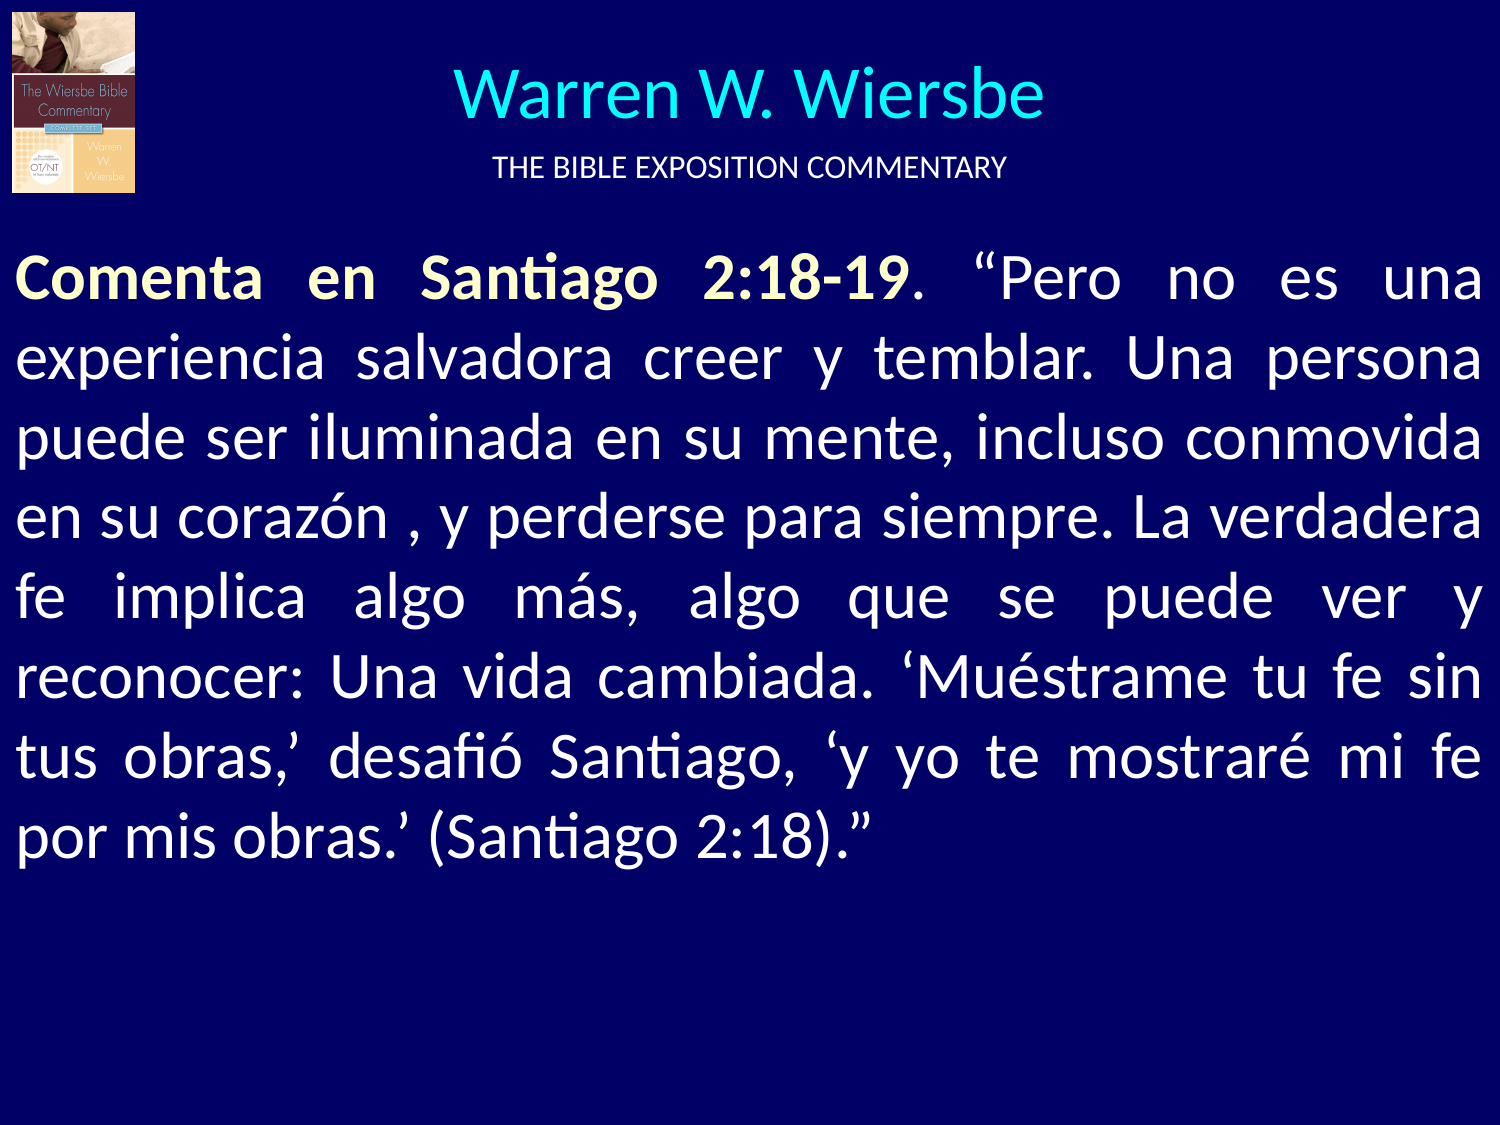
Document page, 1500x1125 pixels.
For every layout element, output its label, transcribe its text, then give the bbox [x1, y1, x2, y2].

picture [12, 12, 135, 193]
list Comenta en Santiago 2:18-19. “Pero no es una experiencia salvadora creer y temblar. Una persona puede ser iluminada en su mente, incluso conmovida en su corazón , y perderse para siempre. La verdadera fe implica algo más, algo que se puede ver y reconocer: Una vida cambiada. ‘Muéstrame tu fe sin tus obras,’ desafió Santiago, ‘y yo te mostraré mi fe por mis obras.’ (Santiago 2:18).” [0, 224, 1500, 926]
text_box Warren W. Wiersbe THE BIBLE EXPOSITION COMMENTARY [149, 35, 1351, 193]
